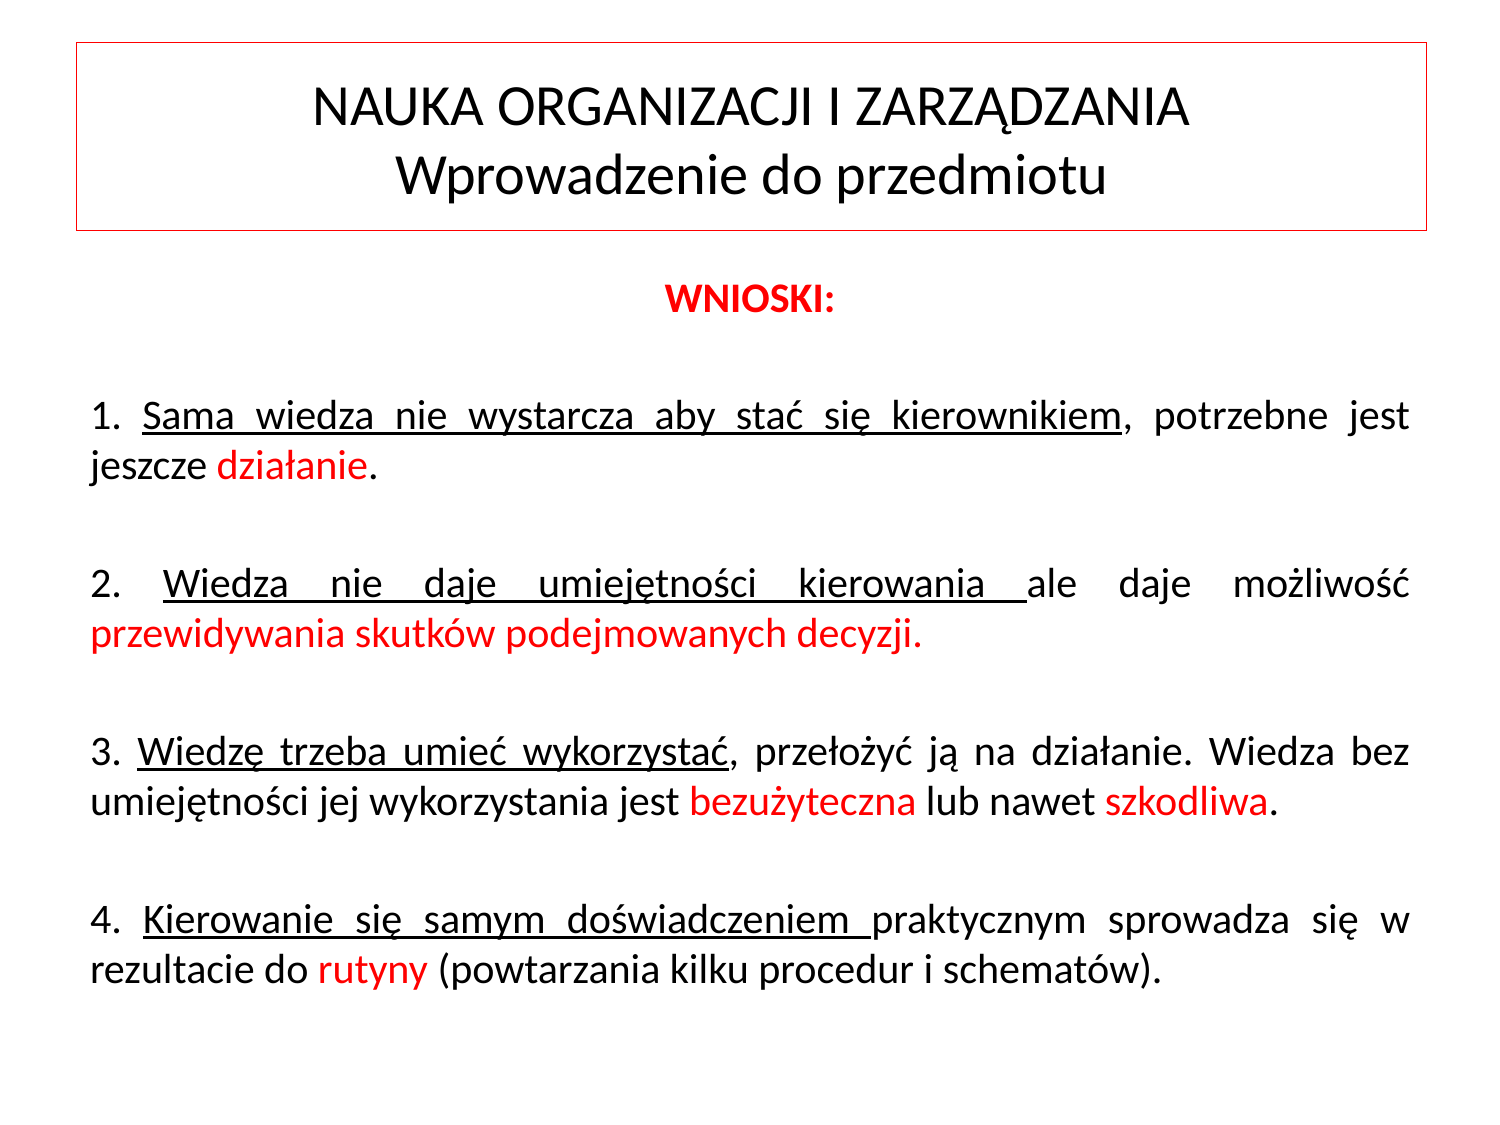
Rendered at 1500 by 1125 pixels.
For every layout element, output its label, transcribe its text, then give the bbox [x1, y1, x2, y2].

list WNIOSKI: 1. Sama wiedza nie wystarcza aby stać się kierownikiem, potrzebne jest jeszcze działanie. 2. Wiedza nie daje umiejętności kierowania ale daje możliwość przewidywania skutków podejmowanych decyzji. 3. Wiedzę trzeba umieć wykorzystać, przełożyć ją na działanie. Wiedza bez umiejętności jej wykorzystania jest bezużyteczna lub nawet szkodliwa. 4. Kierowanie się samym doświadczeniem praktycznym sprowadza się w rezultacie do rutyny (powtarzania kilku procedur i schematów). [75, 262, 1425, 1005]
text_box NAUKA ORGANIZACJI I ZARZĄDZANIA Wprowadzenie do przedmiotu [76, 42, 1427, 231]
